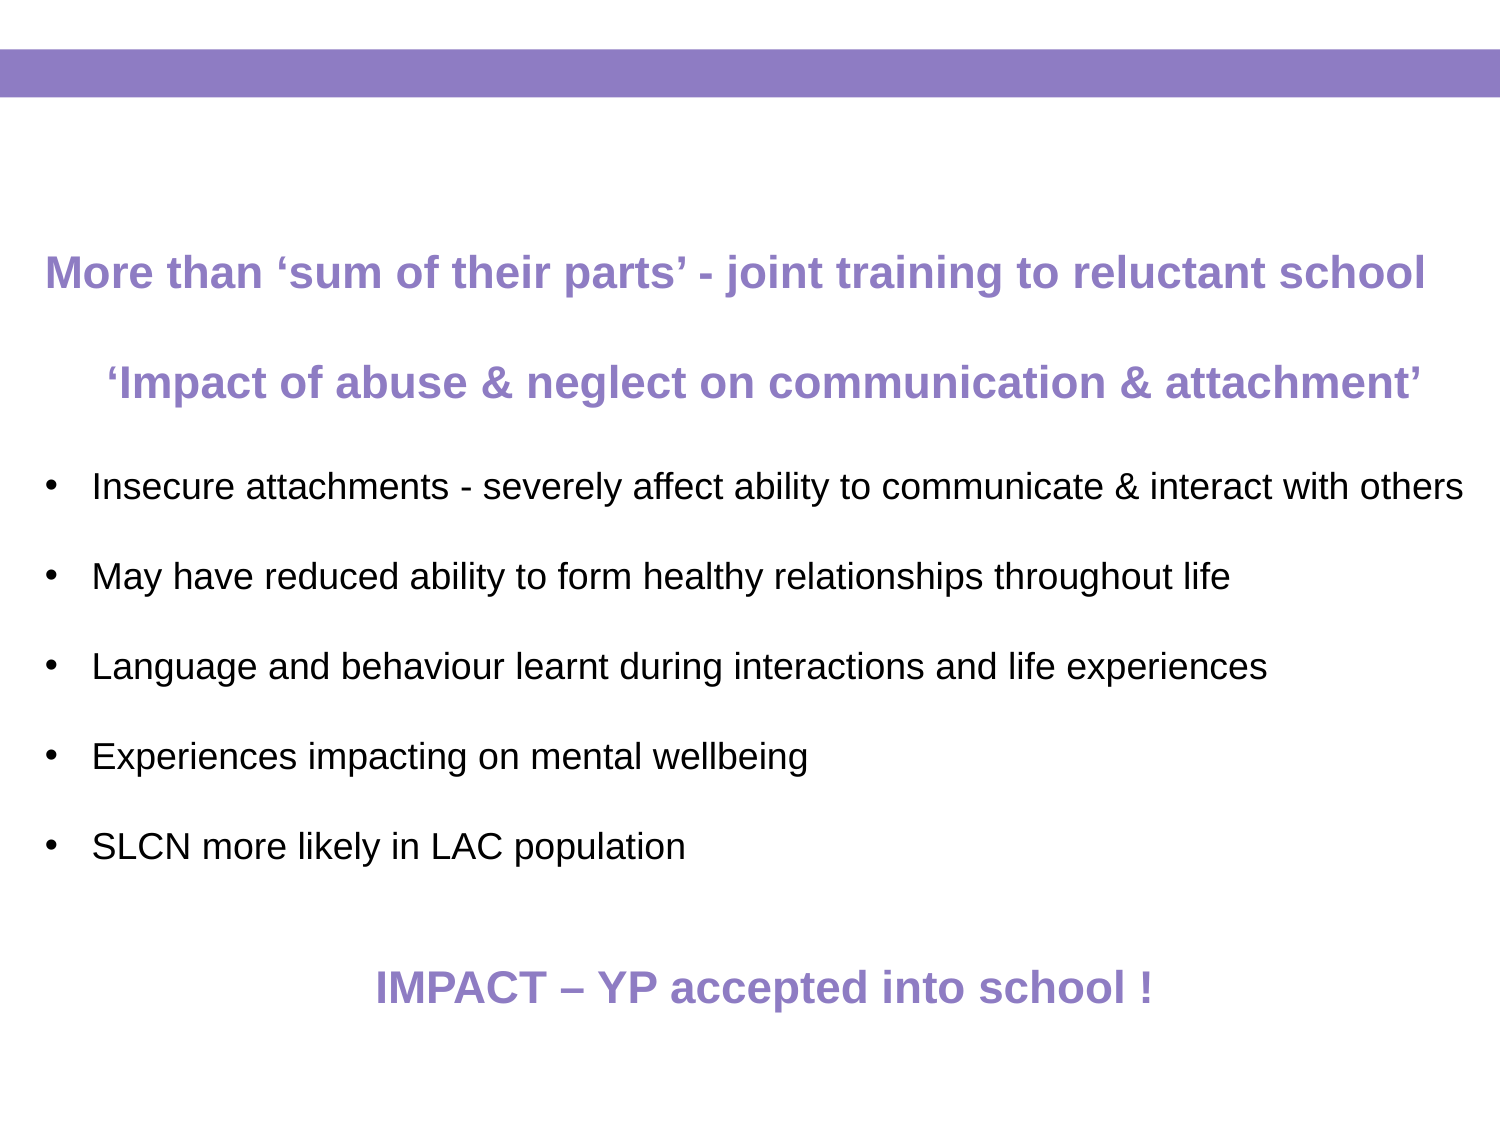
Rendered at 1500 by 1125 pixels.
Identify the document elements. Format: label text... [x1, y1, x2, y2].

text_box [0, 49, 1500, 98]
text_box More than ‘sum of their parts’ - joint training to reluctant school ‘Impact of abuse & neglect on communication & attachment’ Insecure attachments - severely affect ability to communicate & interact with others May have reduced ability to form healthy relationships throughout life Language and behaviour learnt during interactions and life experiences Experiences impacting on mental wellbeing SLCN more likely in LAC population IMPACT – YP accepted into school ! [29, 179, 1500, 856]
